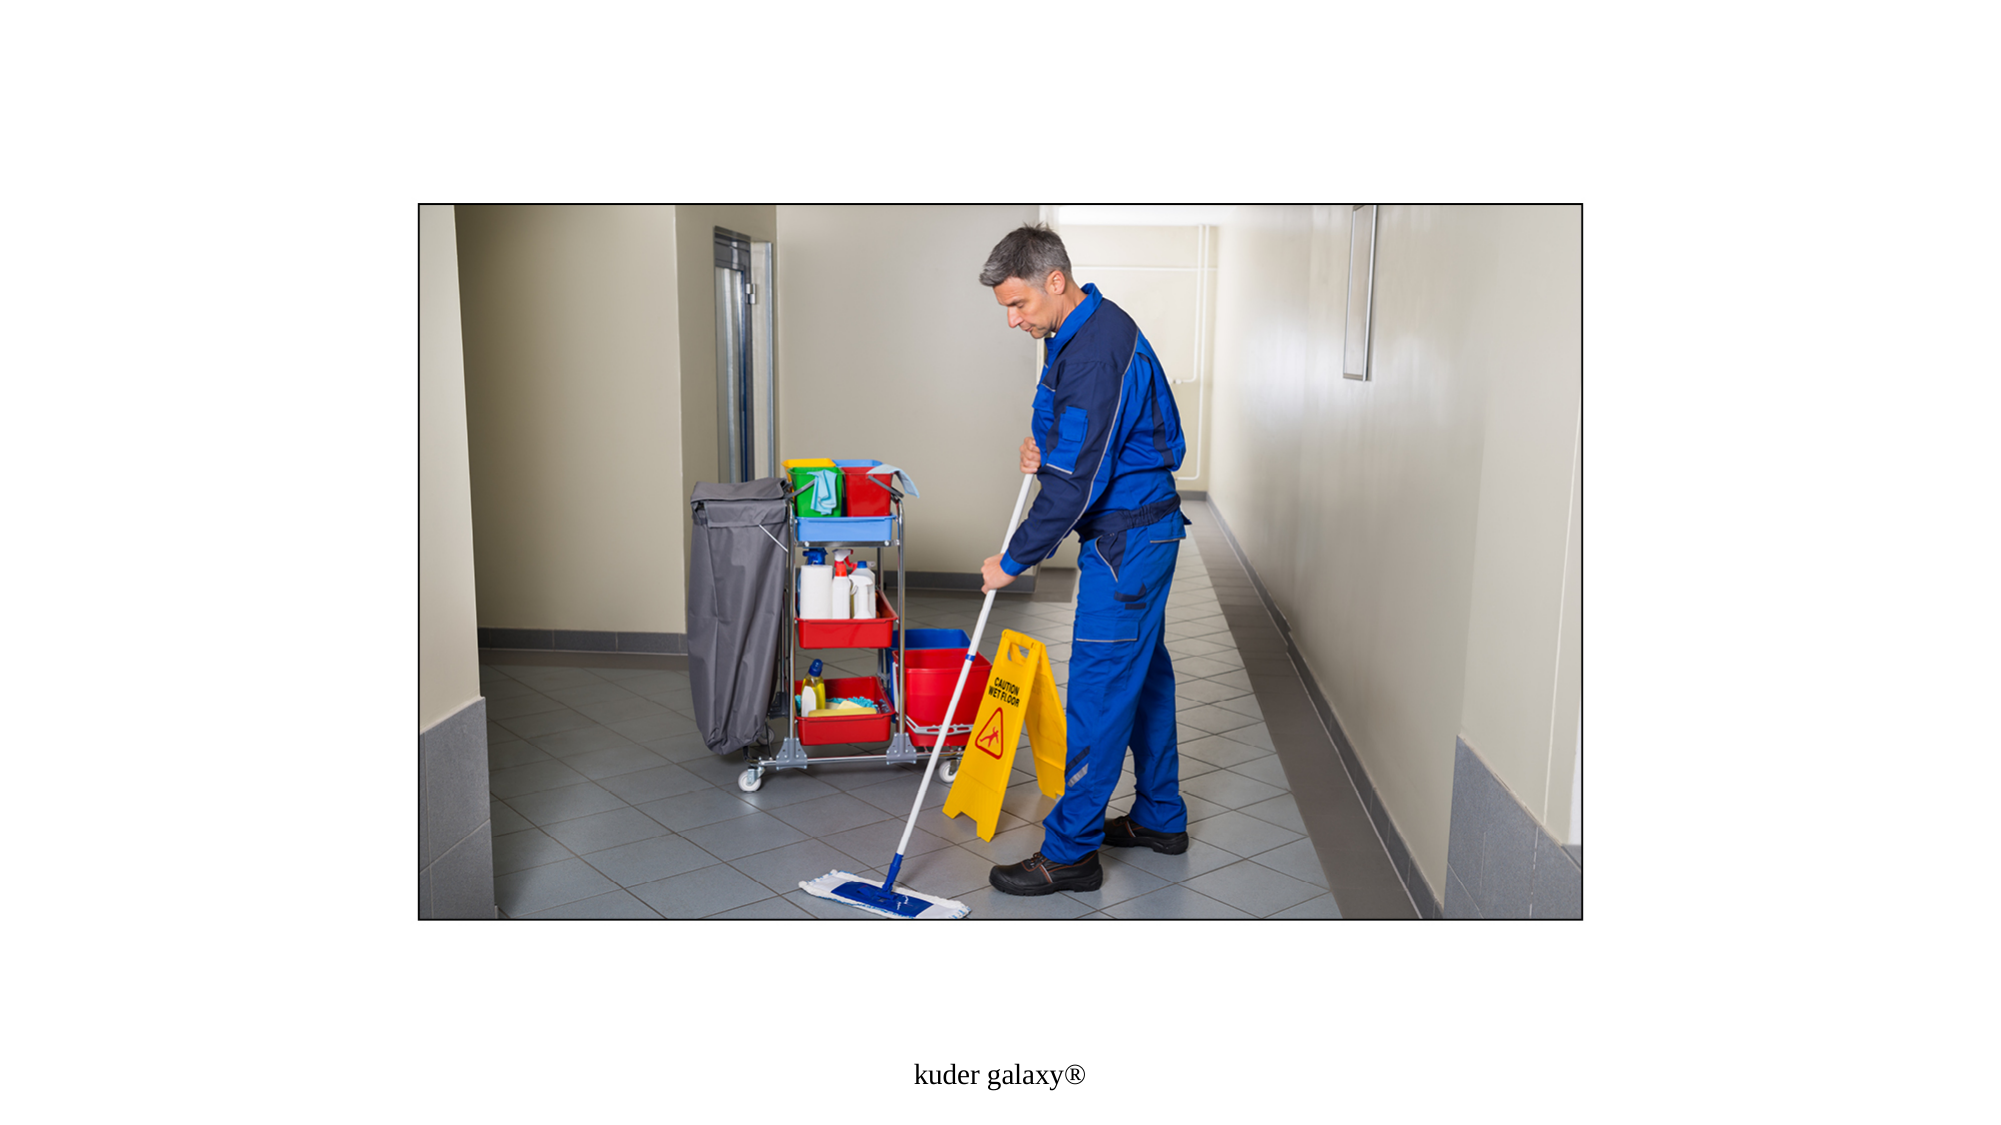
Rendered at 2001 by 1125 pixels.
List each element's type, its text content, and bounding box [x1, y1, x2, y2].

footer kuder galaxy® [662, 1042, 1338, 1103]
picture [362, 149, 1638, 975]
